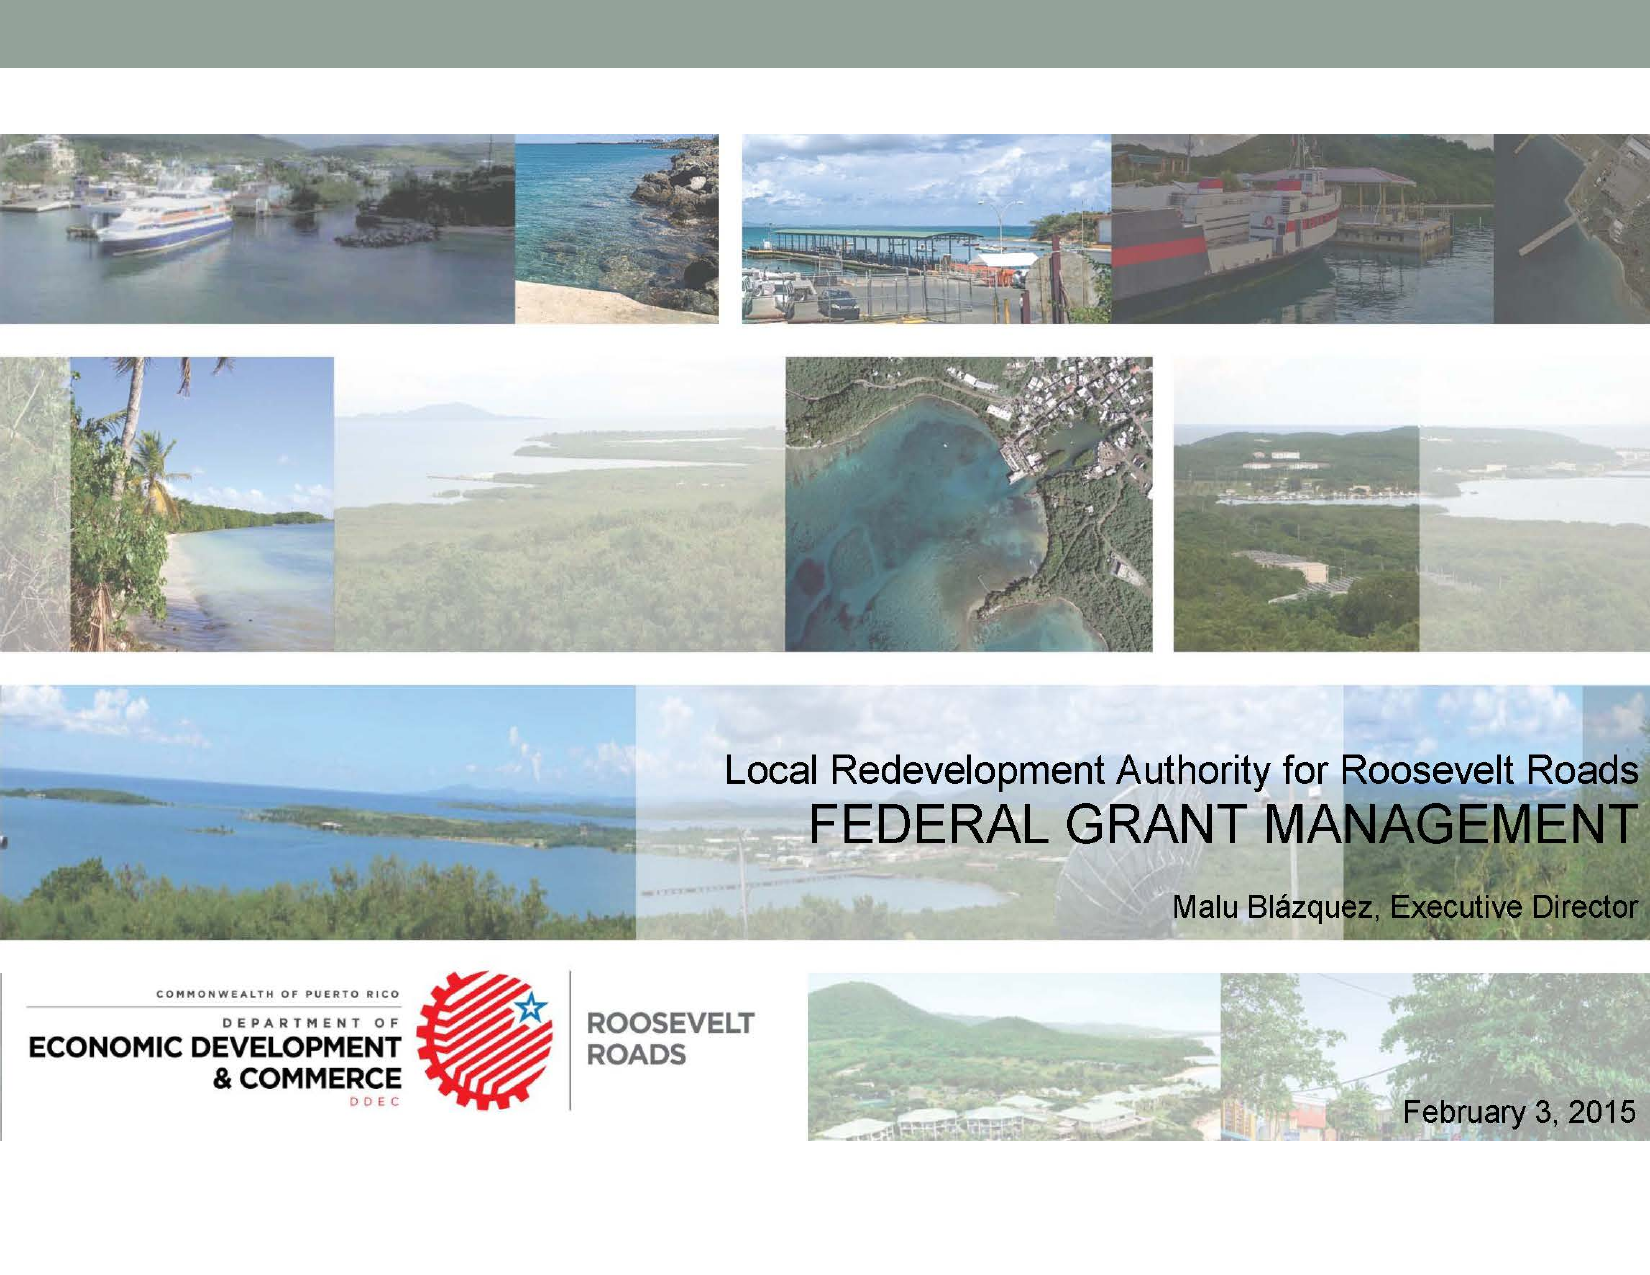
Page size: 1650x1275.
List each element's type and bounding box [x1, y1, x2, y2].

picture [0, 134, 1650, 1141]
